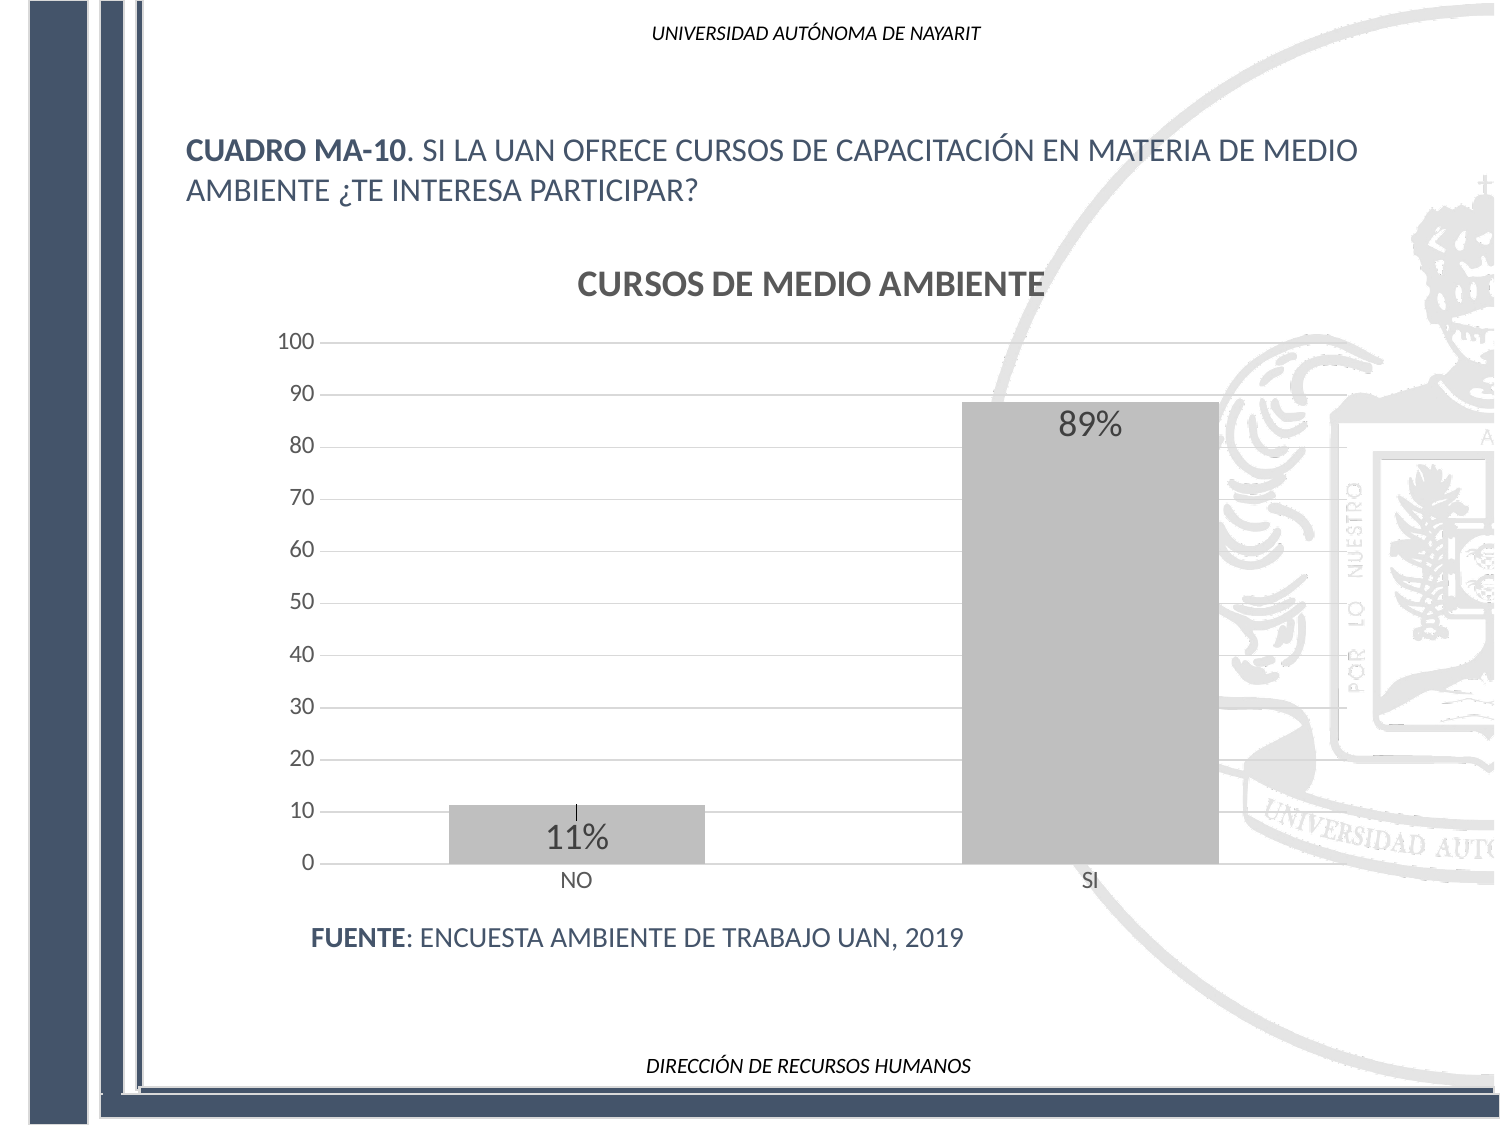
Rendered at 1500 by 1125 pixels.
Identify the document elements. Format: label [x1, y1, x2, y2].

text_box [29, 0, 1500, 1125]
chart [254, 235, 1370, 909]
